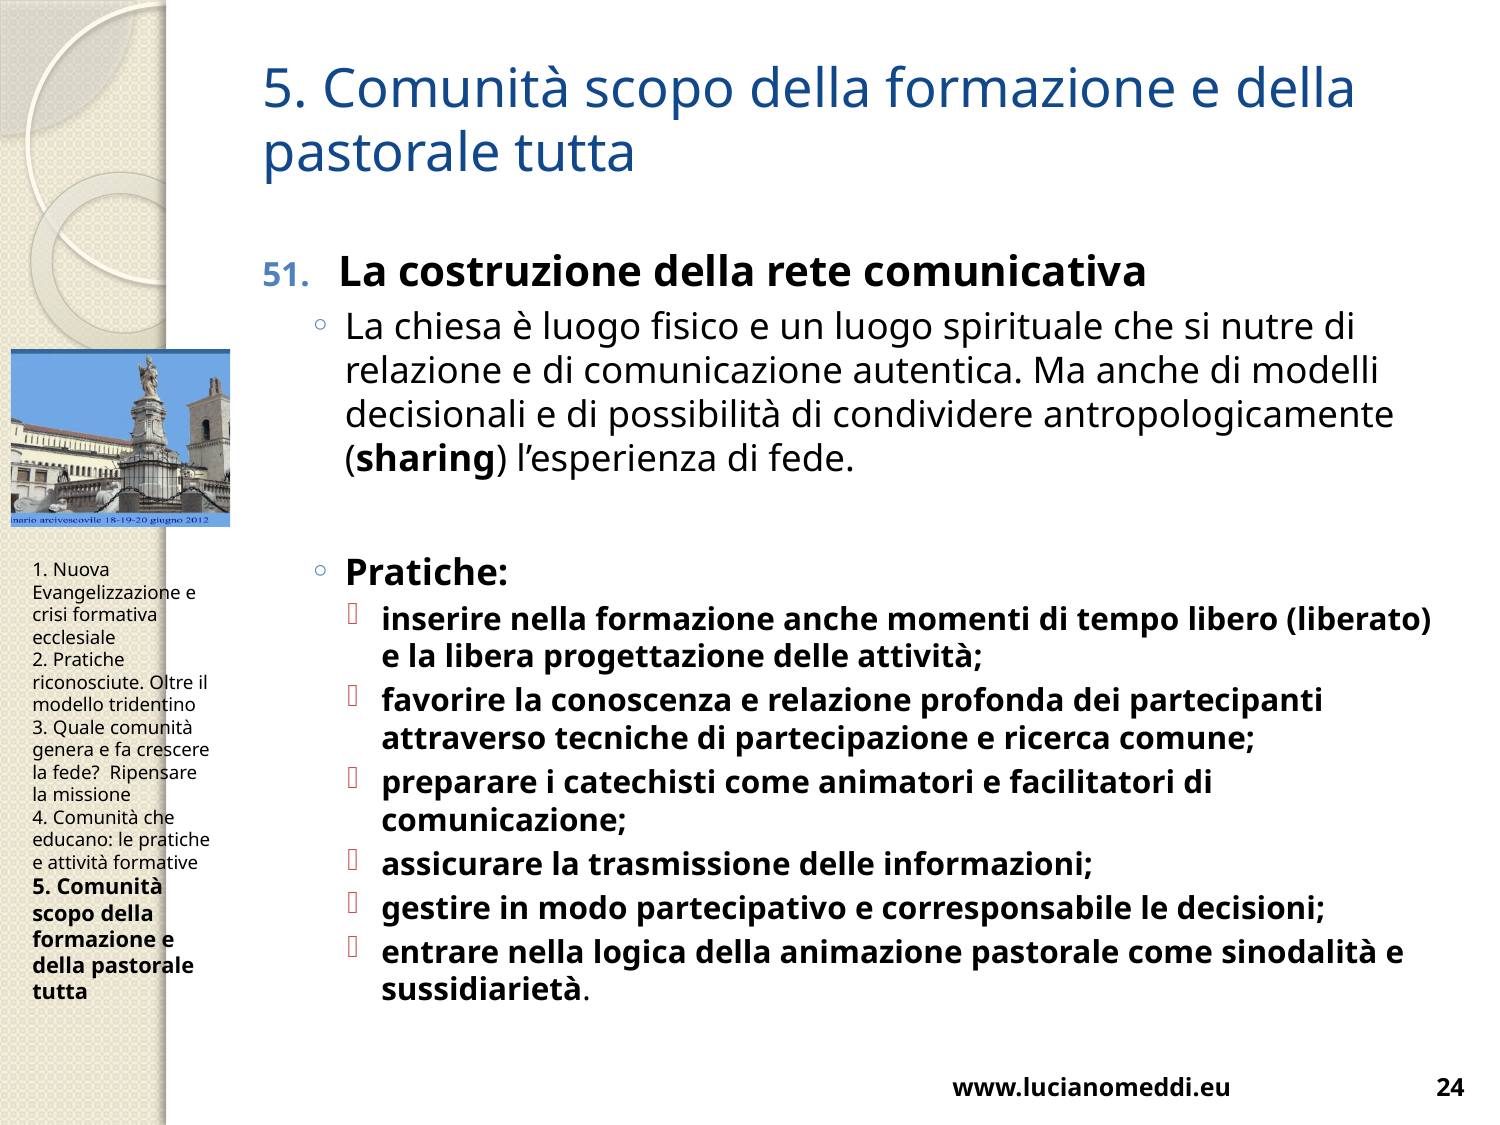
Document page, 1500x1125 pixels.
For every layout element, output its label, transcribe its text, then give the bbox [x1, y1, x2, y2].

picture [10, 349, 231, 527]
footer www.lucianomeddi.eu [937, 1034, 1413, 1113]
title 5. Comunità scopo della formazione e della pastorale tutta [235, 45, 1466, 233]
text_box 1. Nuova Evangelizzazione e crisi formativa ecclesiale 2. Pratiche riconosciute. Oltre il modello tridentino 3. Quale comunità genera e fa crescere la fede? Ripensare la missione 4. Comunità che educano: le pratiche e attività formative 5. Comunità scopo della formazione e della pastorale tutta [17, 550, 231, 1012]
list La costruzione della rete comunicativa La chiesa è luogo fisico e un luogo spirituale che si nutre di relazione e di comunicazione autentica. Ma anche di modelli decisionali e di possibilità di condividere antropologicamente (sharing) l’esperienza di fede. Pratiche: inserire nella formazione anche momenti di tempo libero (liberato) e la libera progettazione delle attività; favorire la conoscenza e relazione profonda dei partecipanti attraverso tecniche di partecipazione e ricerca comune; preparare i catechisti come animatori e facilitatori di comunicazione; assicurare la trasmissione delle informazioni; gestire in modo partecipativo e corresponsabile le decisioni; entrare nella logica della animazione pastorale come sinodalità e sussidiarietà. [235, 237, 1466, 1025]
slide_number 24 [1413, 1034, 1488, 1113]
